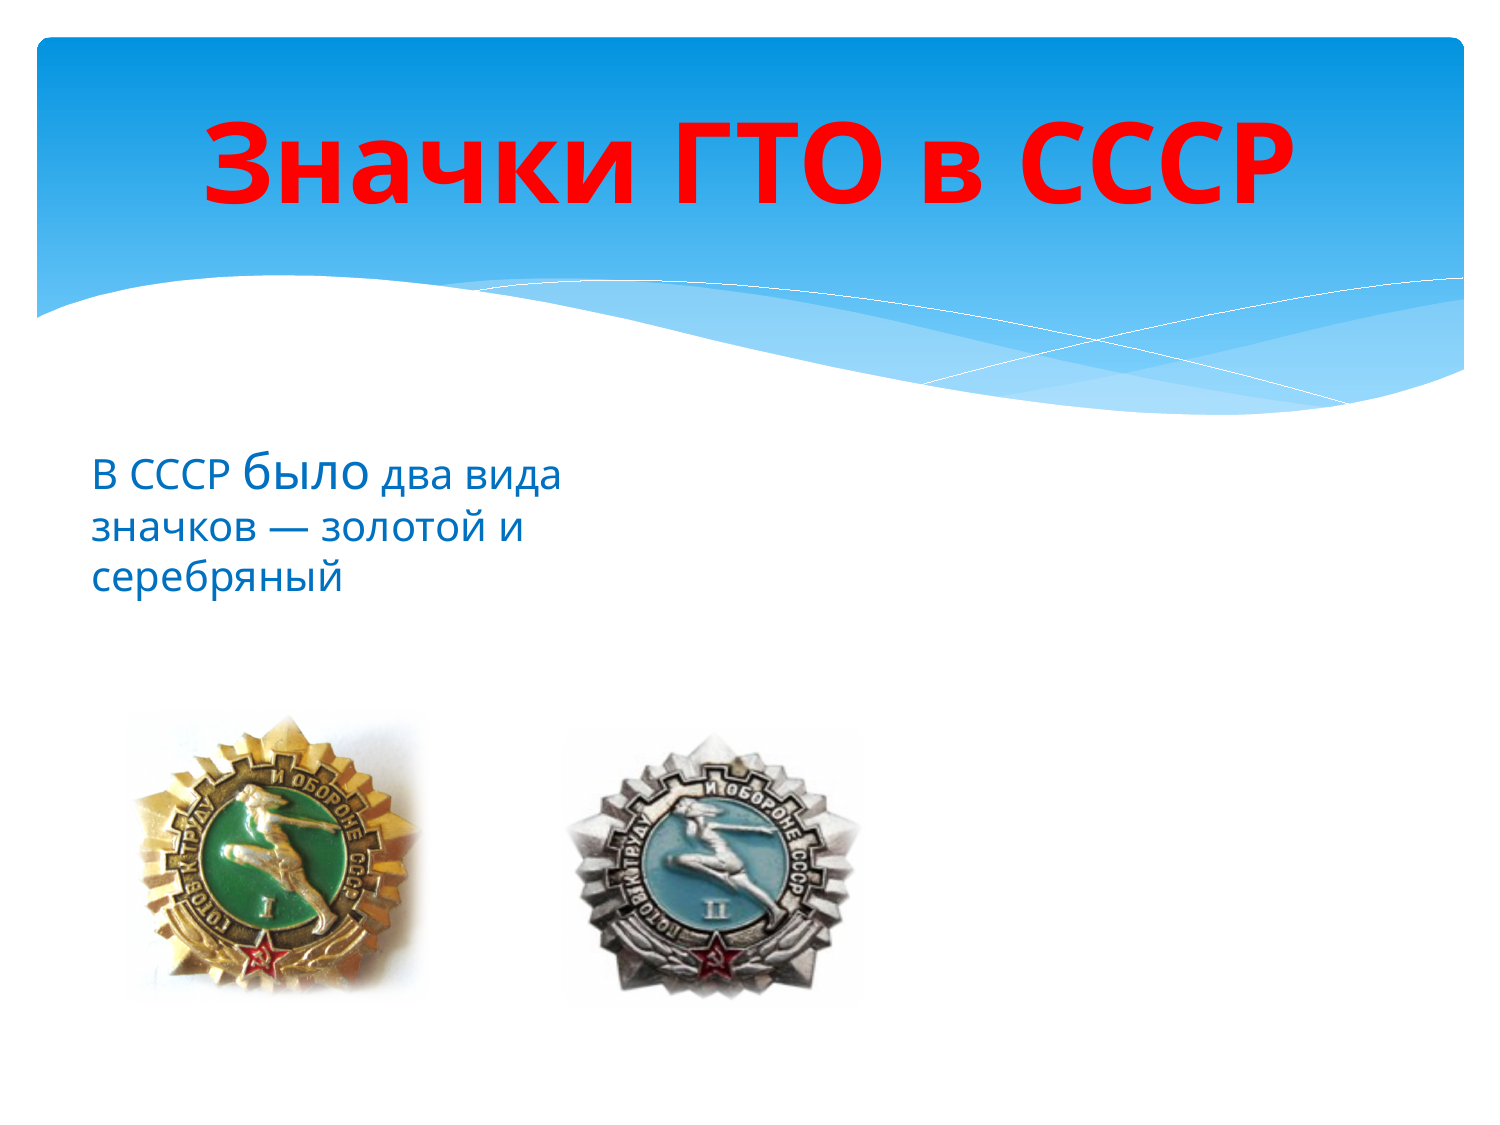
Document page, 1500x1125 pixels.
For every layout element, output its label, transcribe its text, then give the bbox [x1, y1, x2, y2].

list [123, 708, 431, 1003]
title Значки ГТО в СССР [75, 55, 1425, 261]
text_box В СССР было два вида значков — золотой и серебряный [76, 432, 827, 608]
picture [560, 727, 866, 1010]
